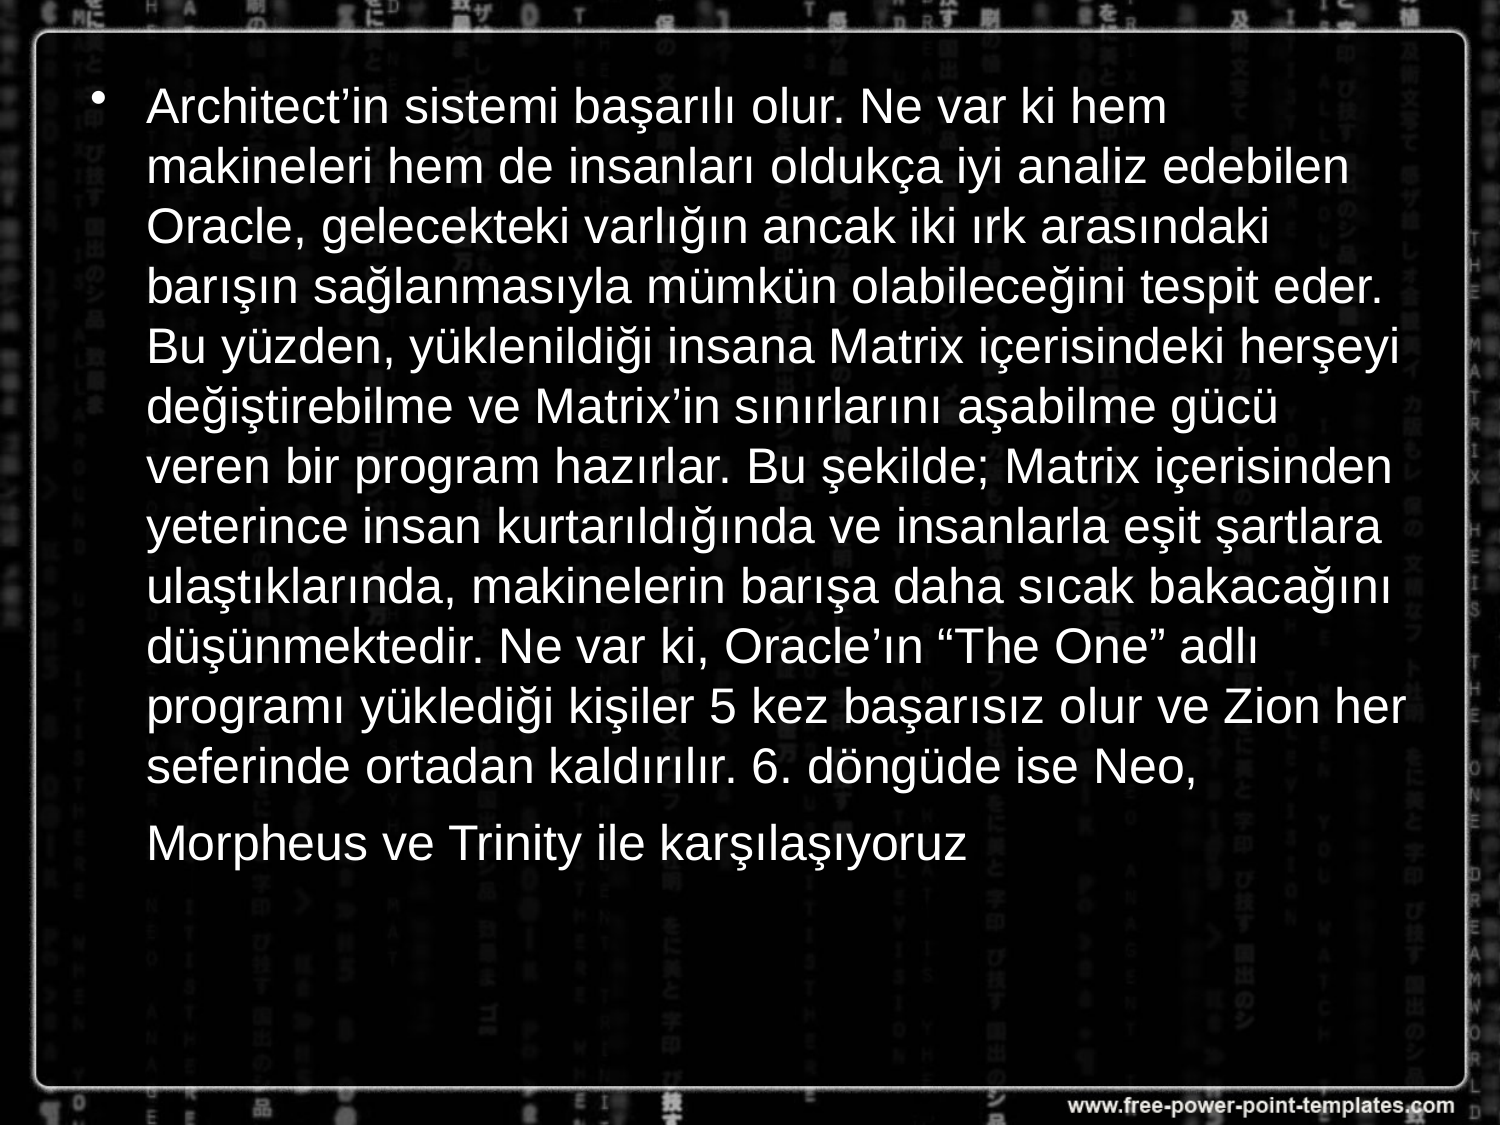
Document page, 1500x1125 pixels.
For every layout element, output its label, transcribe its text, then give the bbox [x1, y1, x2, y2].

list Architect’in sistemi başarılı olur. Ne var ki hem makineleri hem de insanları oldukça iyi analiz edebilen Oracle, gelecekteki varlığın ancak iki ırk arasındaki barışın sağlanmasıyla mümkün olabileceğini tespit eder. Bu yüzden, yüklenildiği insana Matrix içerisindeki herşeyi değiştirebilme ve Matrix’in sınırlarını aşabilme gücü veren bir program hazırlar. Bu şekilde; Matrix içerisinden yeterince insan kurtarıldığında ve insanlarla eşit şartlara ulaştıklarında, makinelerin barışa daha sıcak bakacağını düşünmektedir. Ne var ki, Oracle’ın “The One” adlı programı yüklediği kişiler 5 kez başarısız olur ve Zion her seferinde ortadan kaldırılır. 6. döngüde ise Neo, Morpheus ve Trinity ile karşılaşıyoruz. [75, 66, 1425, 1005]
picture [0, 0, 1500, 1125]
